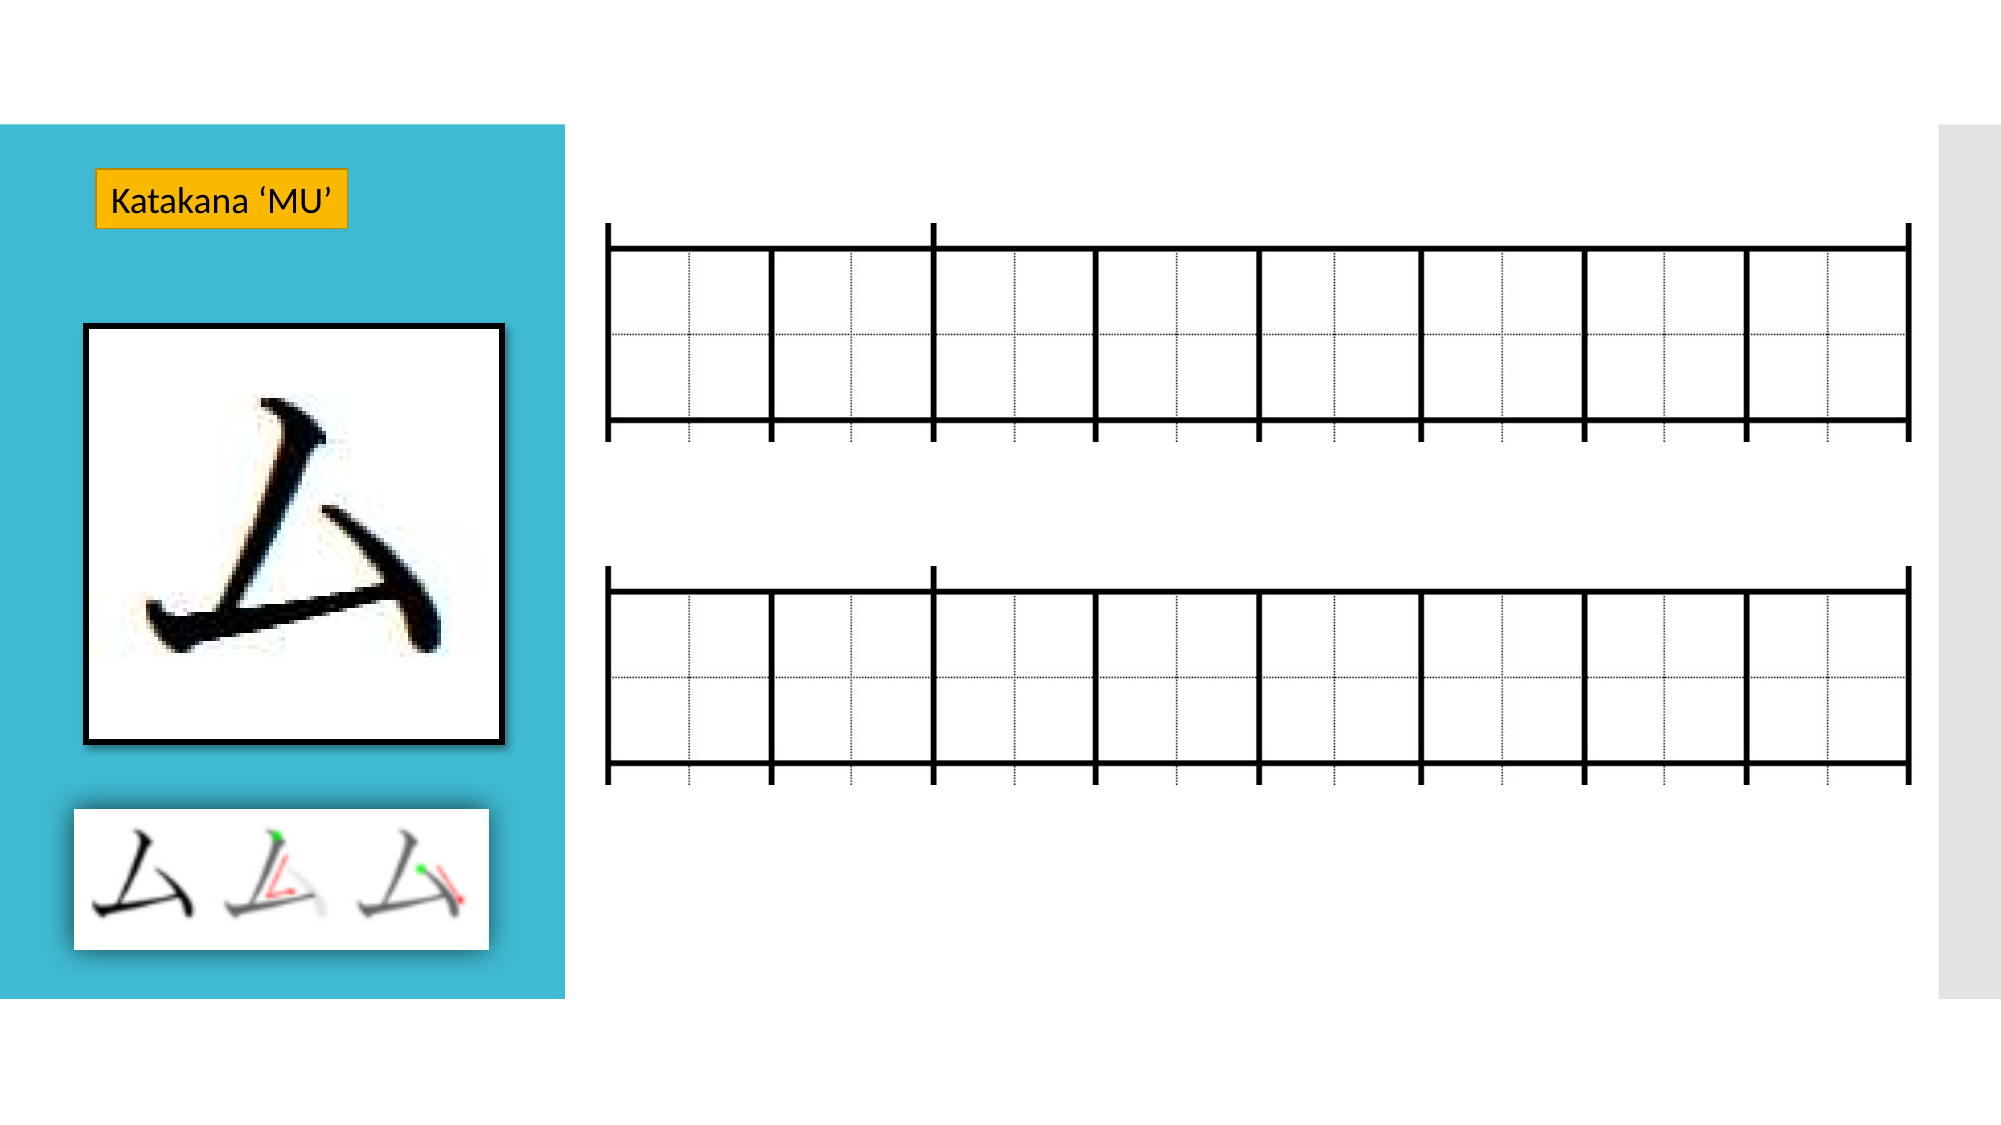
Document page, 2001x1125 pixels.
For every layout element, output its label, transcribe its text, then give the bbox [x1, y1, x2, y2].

picture [88, 329, 500, 740]
text_box Katakana ‘MU’ [95, 168, 348, 229]
picture [584, 566, 1929, 785]
picture [584, 223, 1929, 442]
picture [74, 808, 489, 951]
